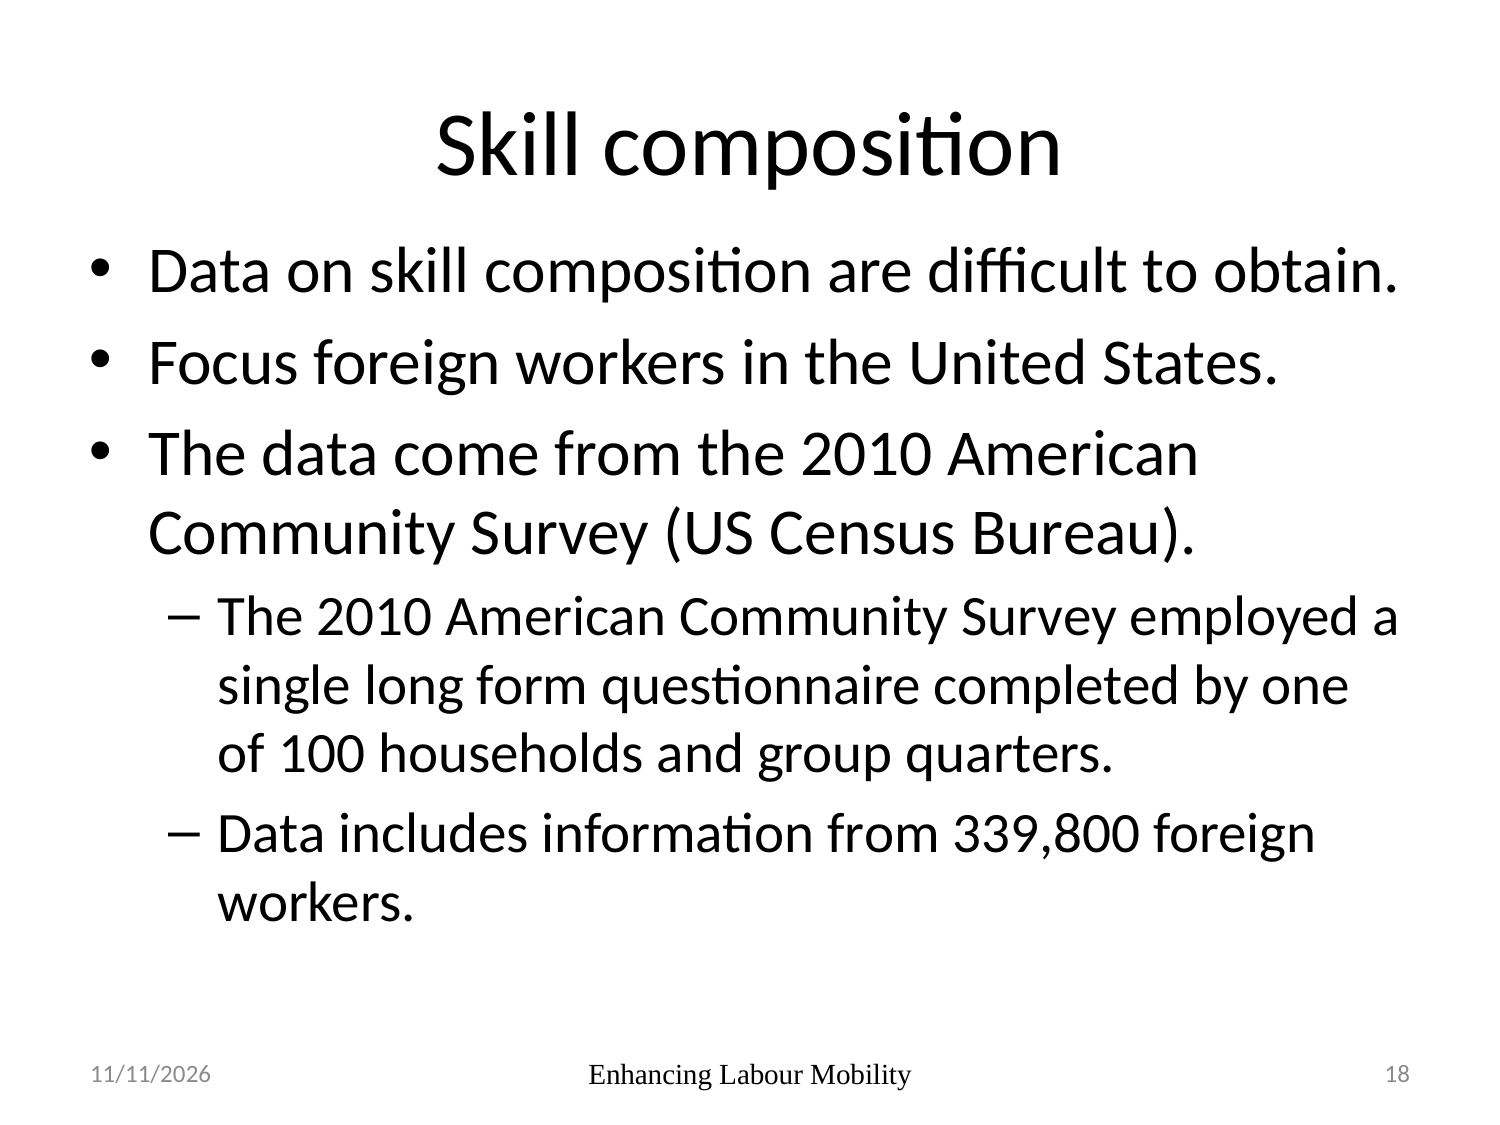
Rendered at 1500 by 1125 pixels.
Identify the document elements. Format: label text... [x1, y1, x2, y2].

footer Enhancing Labour Mobility [512, 1042, 988, 1103]
list Data on skill composition are difficult to obtain. Focus foreign workers in the United States. The data come from the 2010 American Community Survey (US Census Bureau). The 2010 American Community Survey employed a single long form questionnaire completed by one of 100 households and group quarters. Data includes information from 339,800 foreign workers. [73, 219, 1424, 963]
title Skill composition [75, 45, 1425, 233]
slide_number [75, 1042, 425, 1103]
slide_number 18 [1074, 1042, 1425, 1103]
